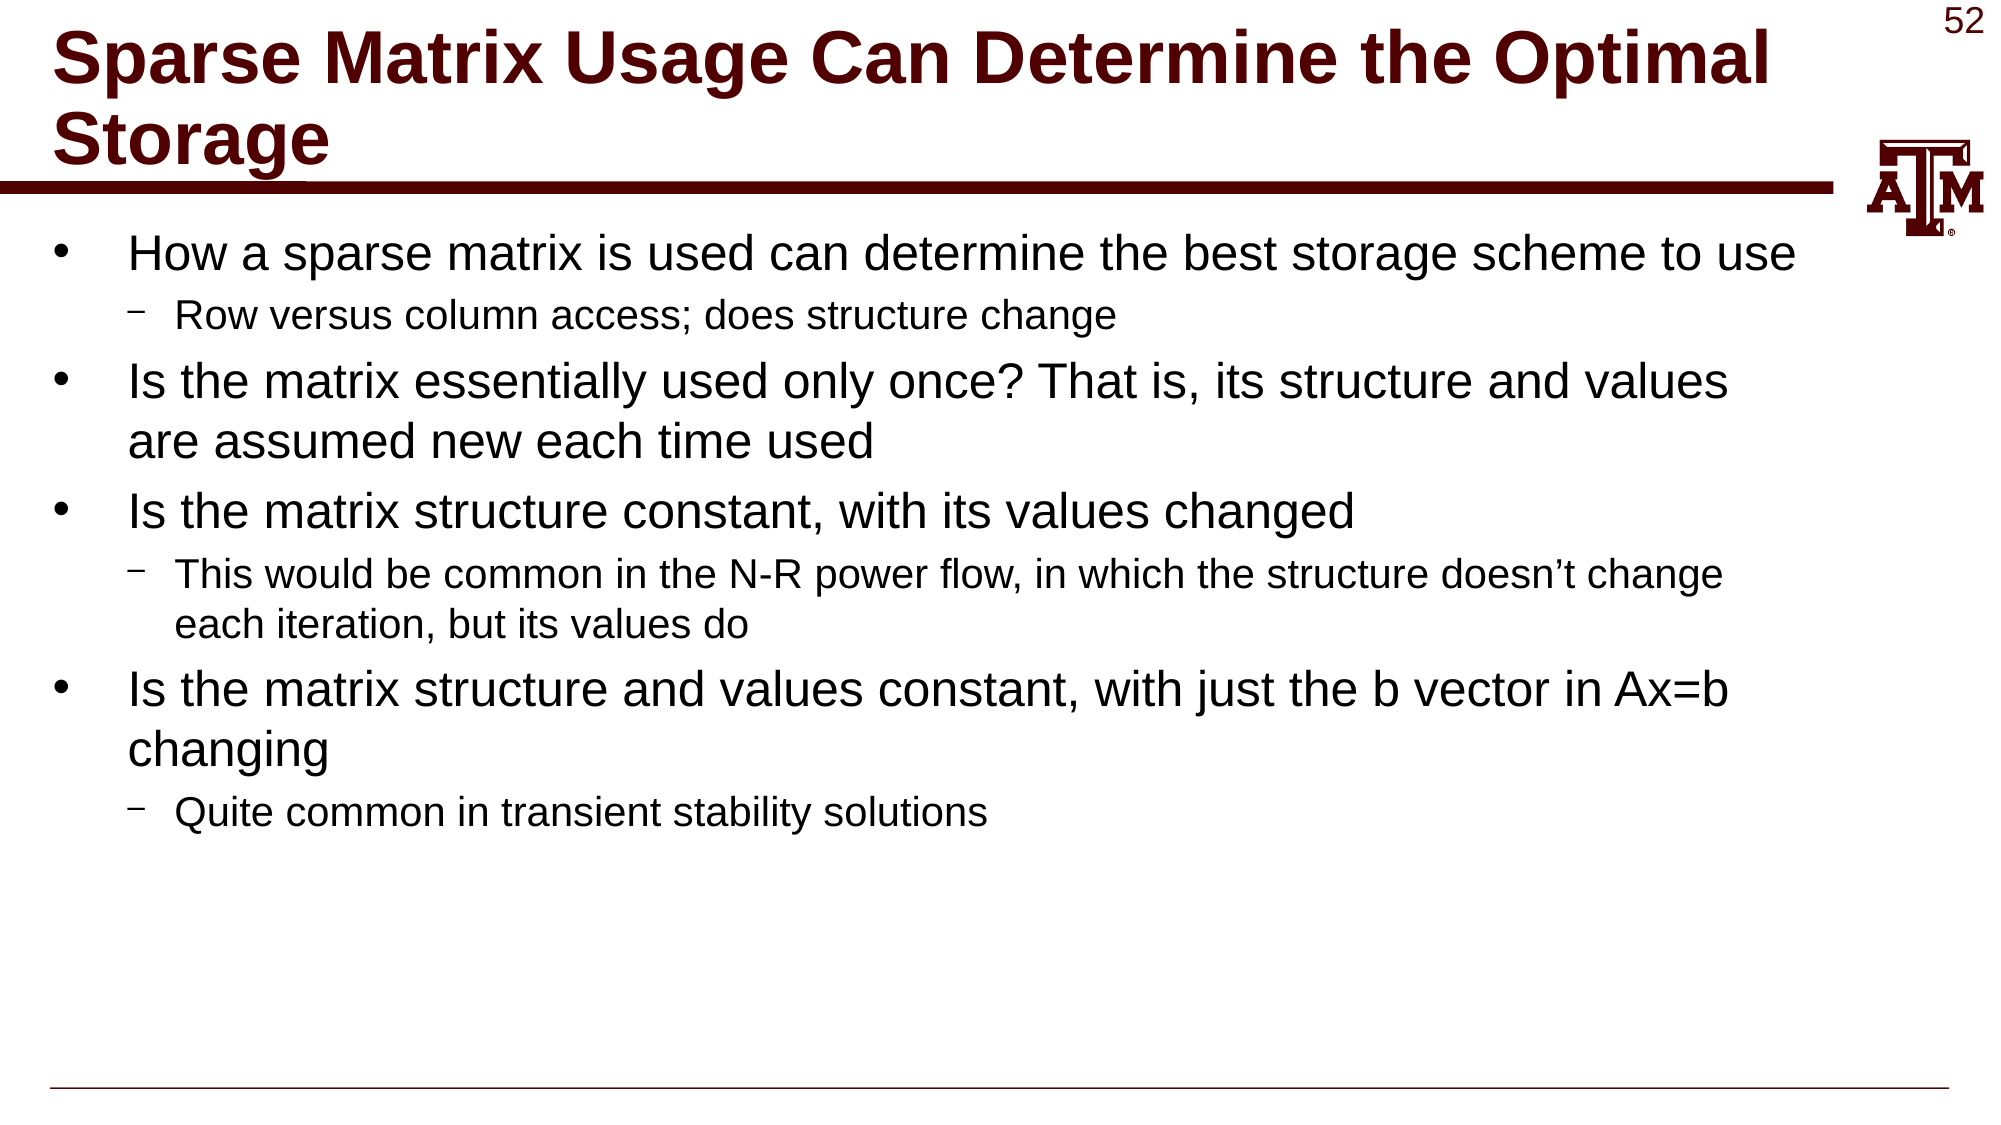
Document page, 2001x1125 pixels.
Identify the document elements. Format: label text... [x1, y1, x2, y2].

picture [1850, 112, 2000, 263]
list How a sparse matrix is used can determine the best storage scheme to use Row versus column access; does structure change Is the matrix essentially used only once? That is, its structure and values are assumed new each time used Is the matrix structure constant, with its values changed This would be common in the N-R power flow, in which the structure doesn’t change each iteration, but its values do Is the matrix structure and values constant, with just the b vector in Ax=b changing Quite common in transient stability solutions [37, 212, 1826, 1063]
title Sparse Matrix Usage Can Determine the Optimal Storage [37, 12, 1826, 188]
